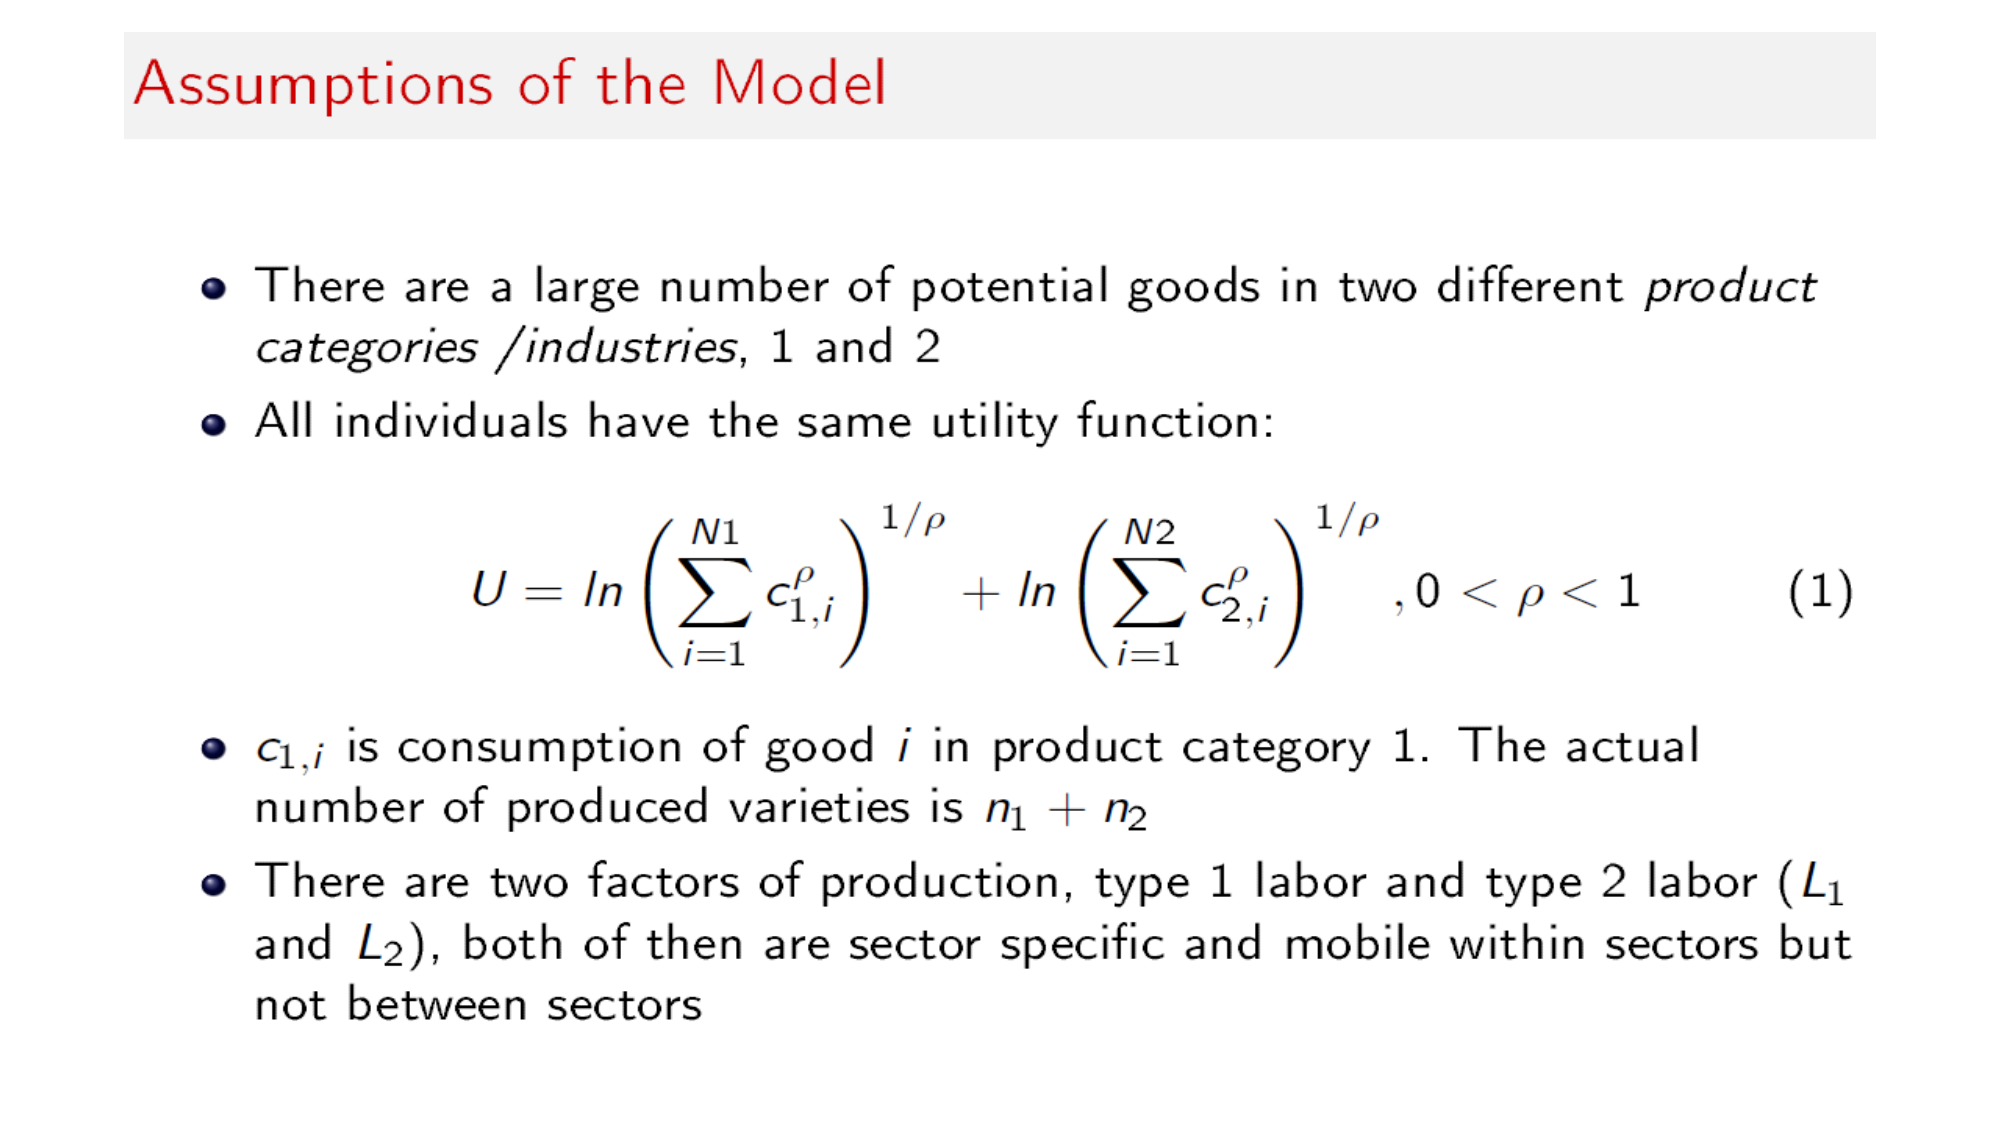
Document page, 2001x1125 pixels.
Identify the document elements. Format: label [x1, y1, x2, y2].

picture [124, 32, 1876, 1086]
